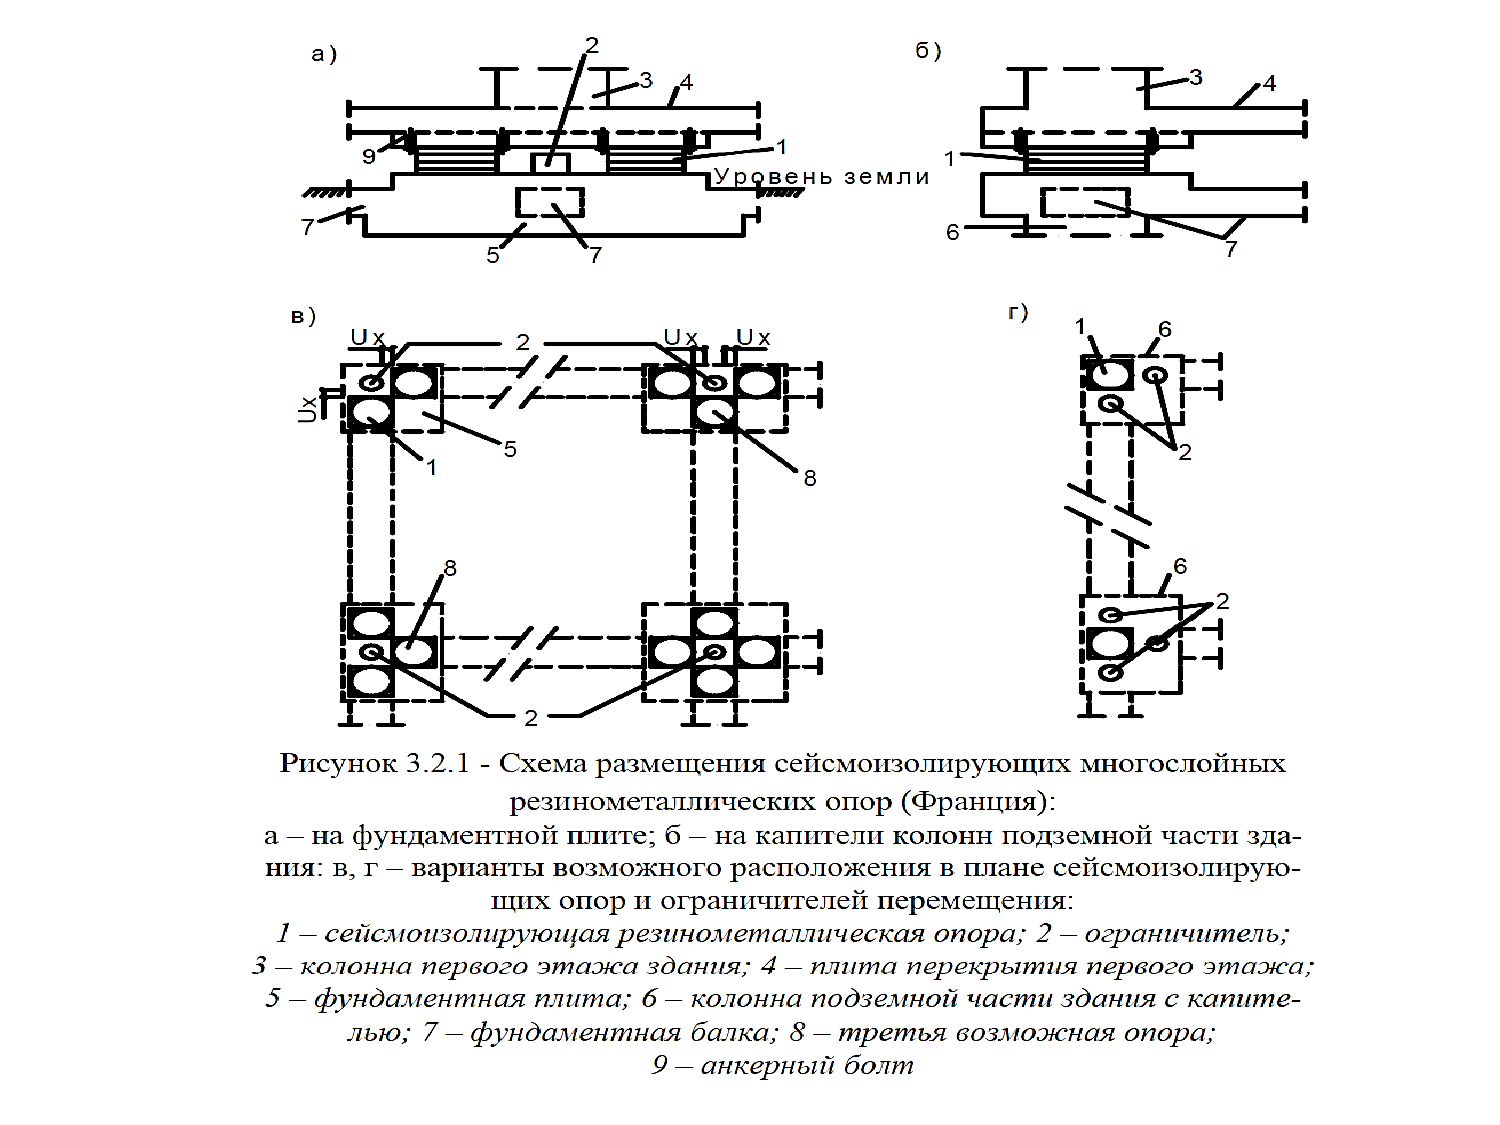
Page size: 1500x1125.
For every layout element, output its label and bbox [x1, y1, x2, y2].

picture [198, 34, 1337, 1091]
